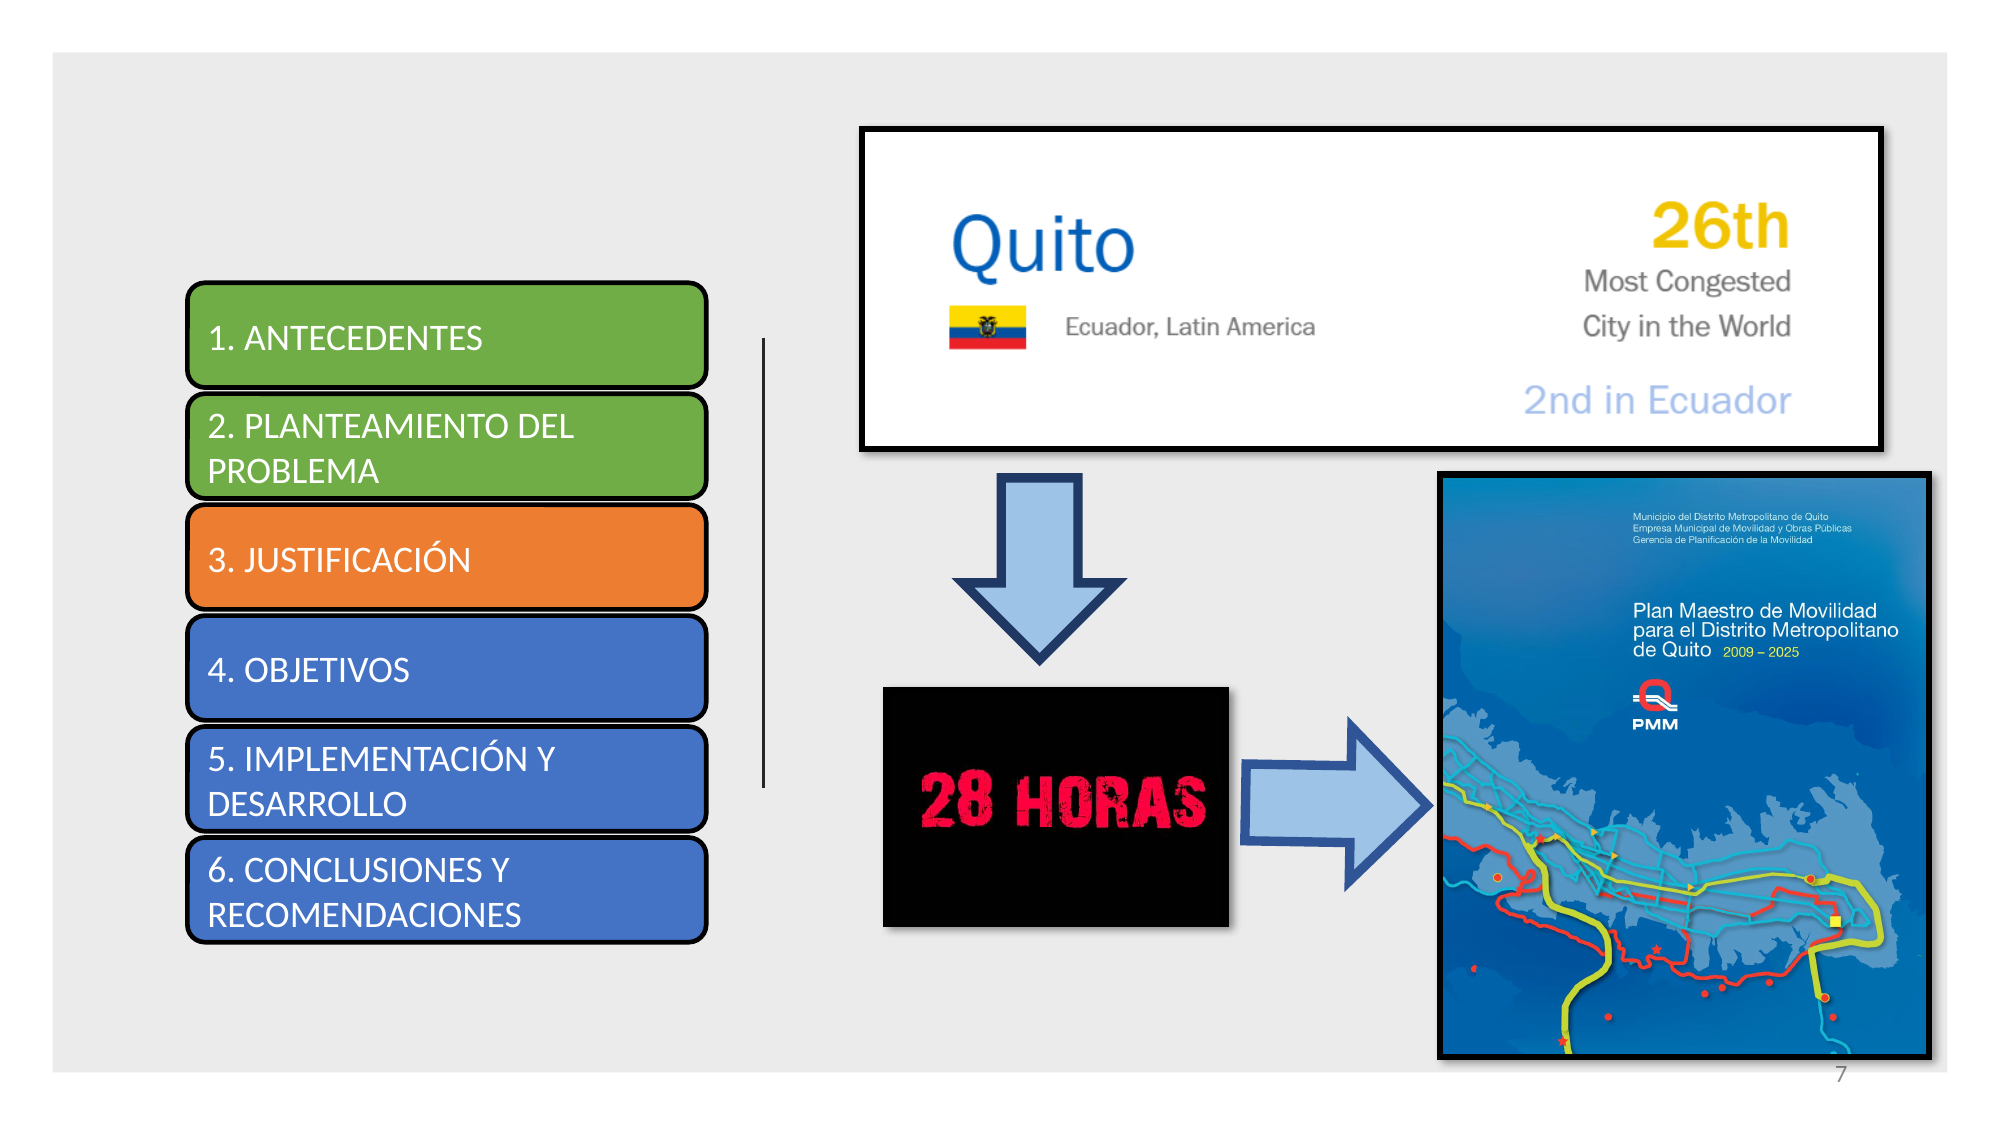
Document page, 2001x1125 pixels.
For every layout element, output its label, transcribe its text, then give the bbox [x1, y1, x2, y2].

picture [1443, 477, 1927, 1054]
picture [1771, 537, 1780, 542]
slide_number 7 [1412, 1042, 1863, 1103]
text_box 5. IMPLEMENTACIÓN Y DESARROLLO [186, 725, 708, 833]
text_box 4. OBJETIVOS [186, 614, 708, 722]
text_box [960, 476, 1119, 662]
text_box [1243, 724, 1429, 884]
text_box 3. JUSTIFICACIÓN [186, 503, 708, 611]
picture [865, 132, 1878, 446]
picture [1746, 537, 1757, 543]
picture [889, 692, 1223, 921]
text_box 1. ANTECEDENTES [186, 281, 708, 389]
text_box 2. PLANTEAMIENTO DEL PROBLEMA [186, 392, 708, 500]
text_box 6. CONCLUSIONES Y RECOMENDACIONES [186, 836, 708, 944]
text_box [52, 51, 1948, 1073]
